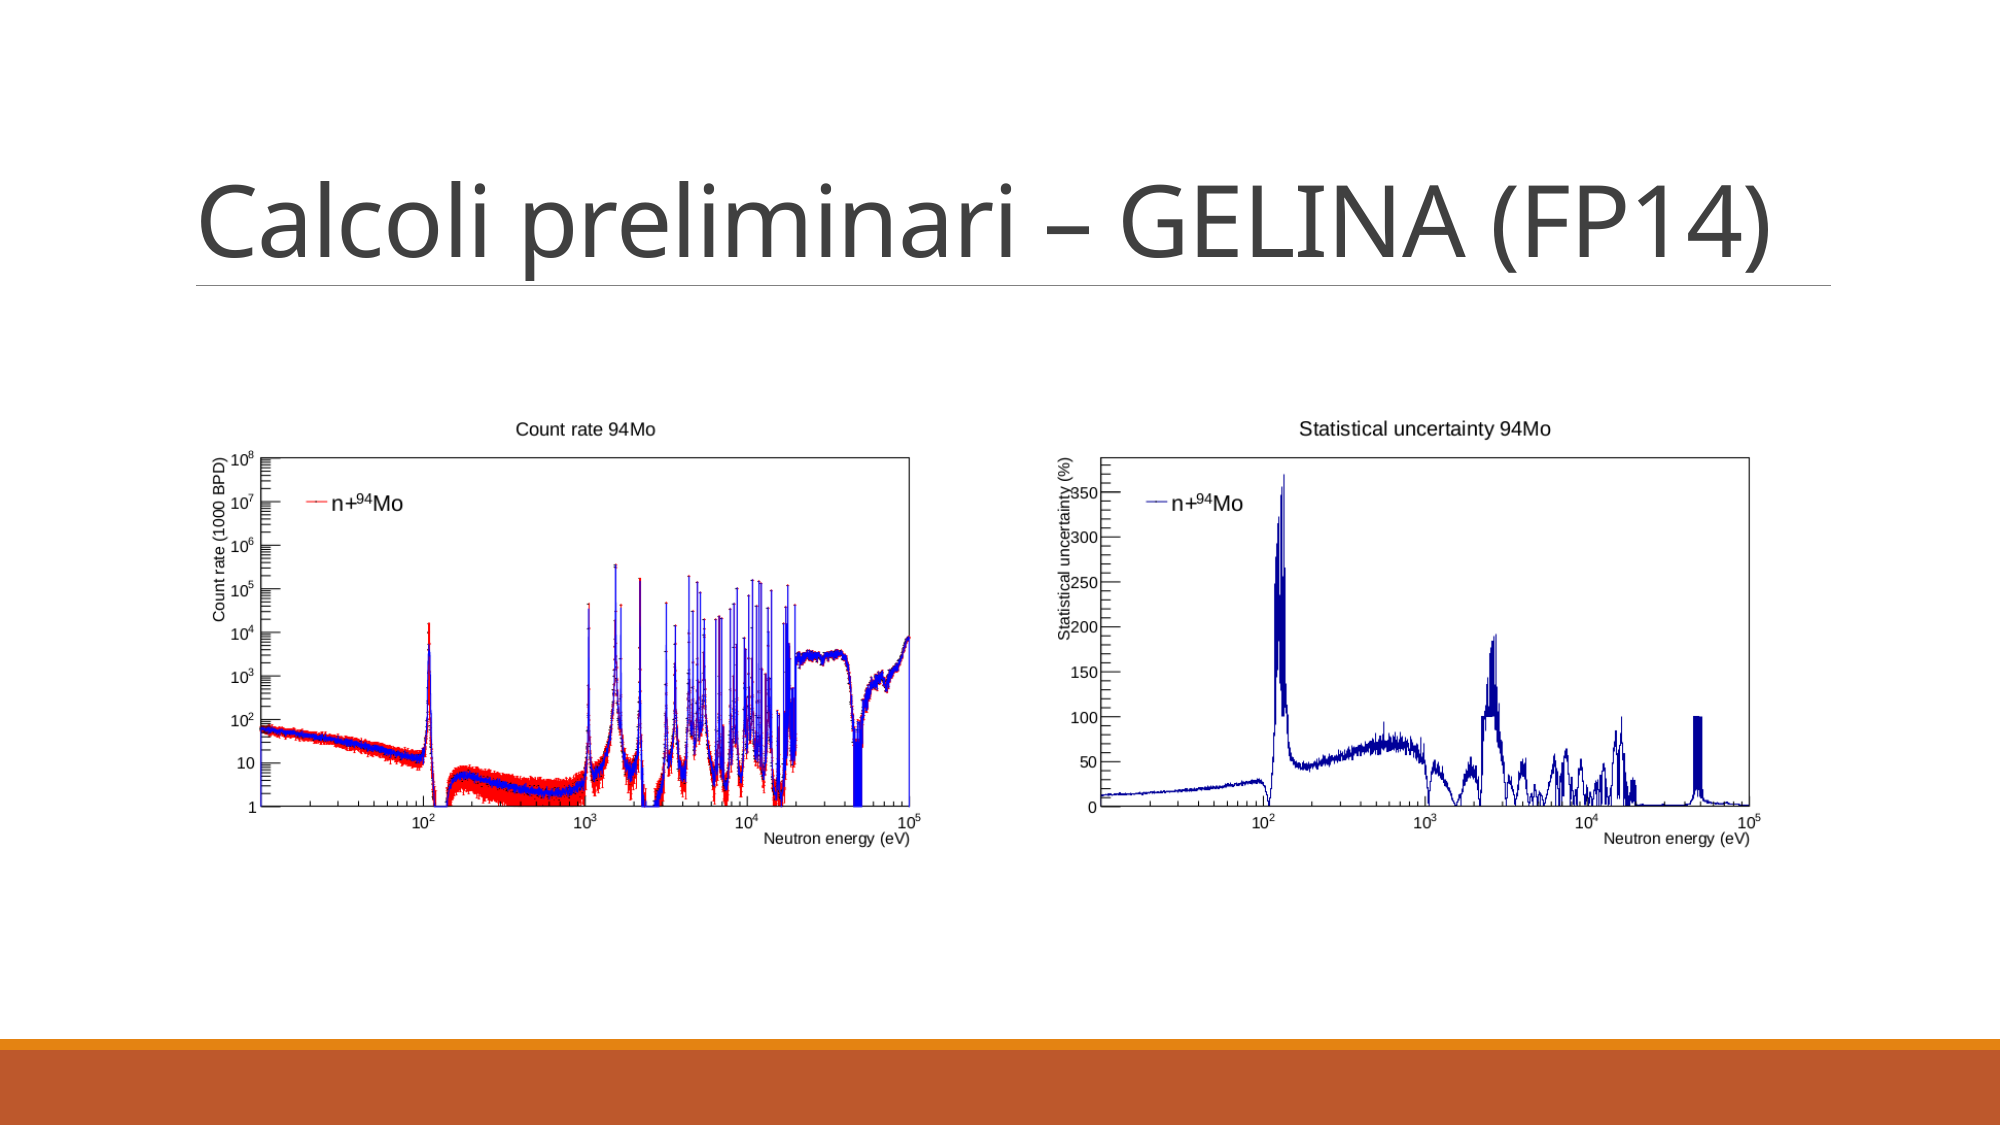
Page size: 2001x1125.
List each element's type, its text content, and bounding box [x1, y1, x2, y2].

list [179, 415, 991, 851]
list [1019, 415, 1831, 851]
title Calcoli preliminari – GELINA (FP14) [180, 47, 1830, 285]
